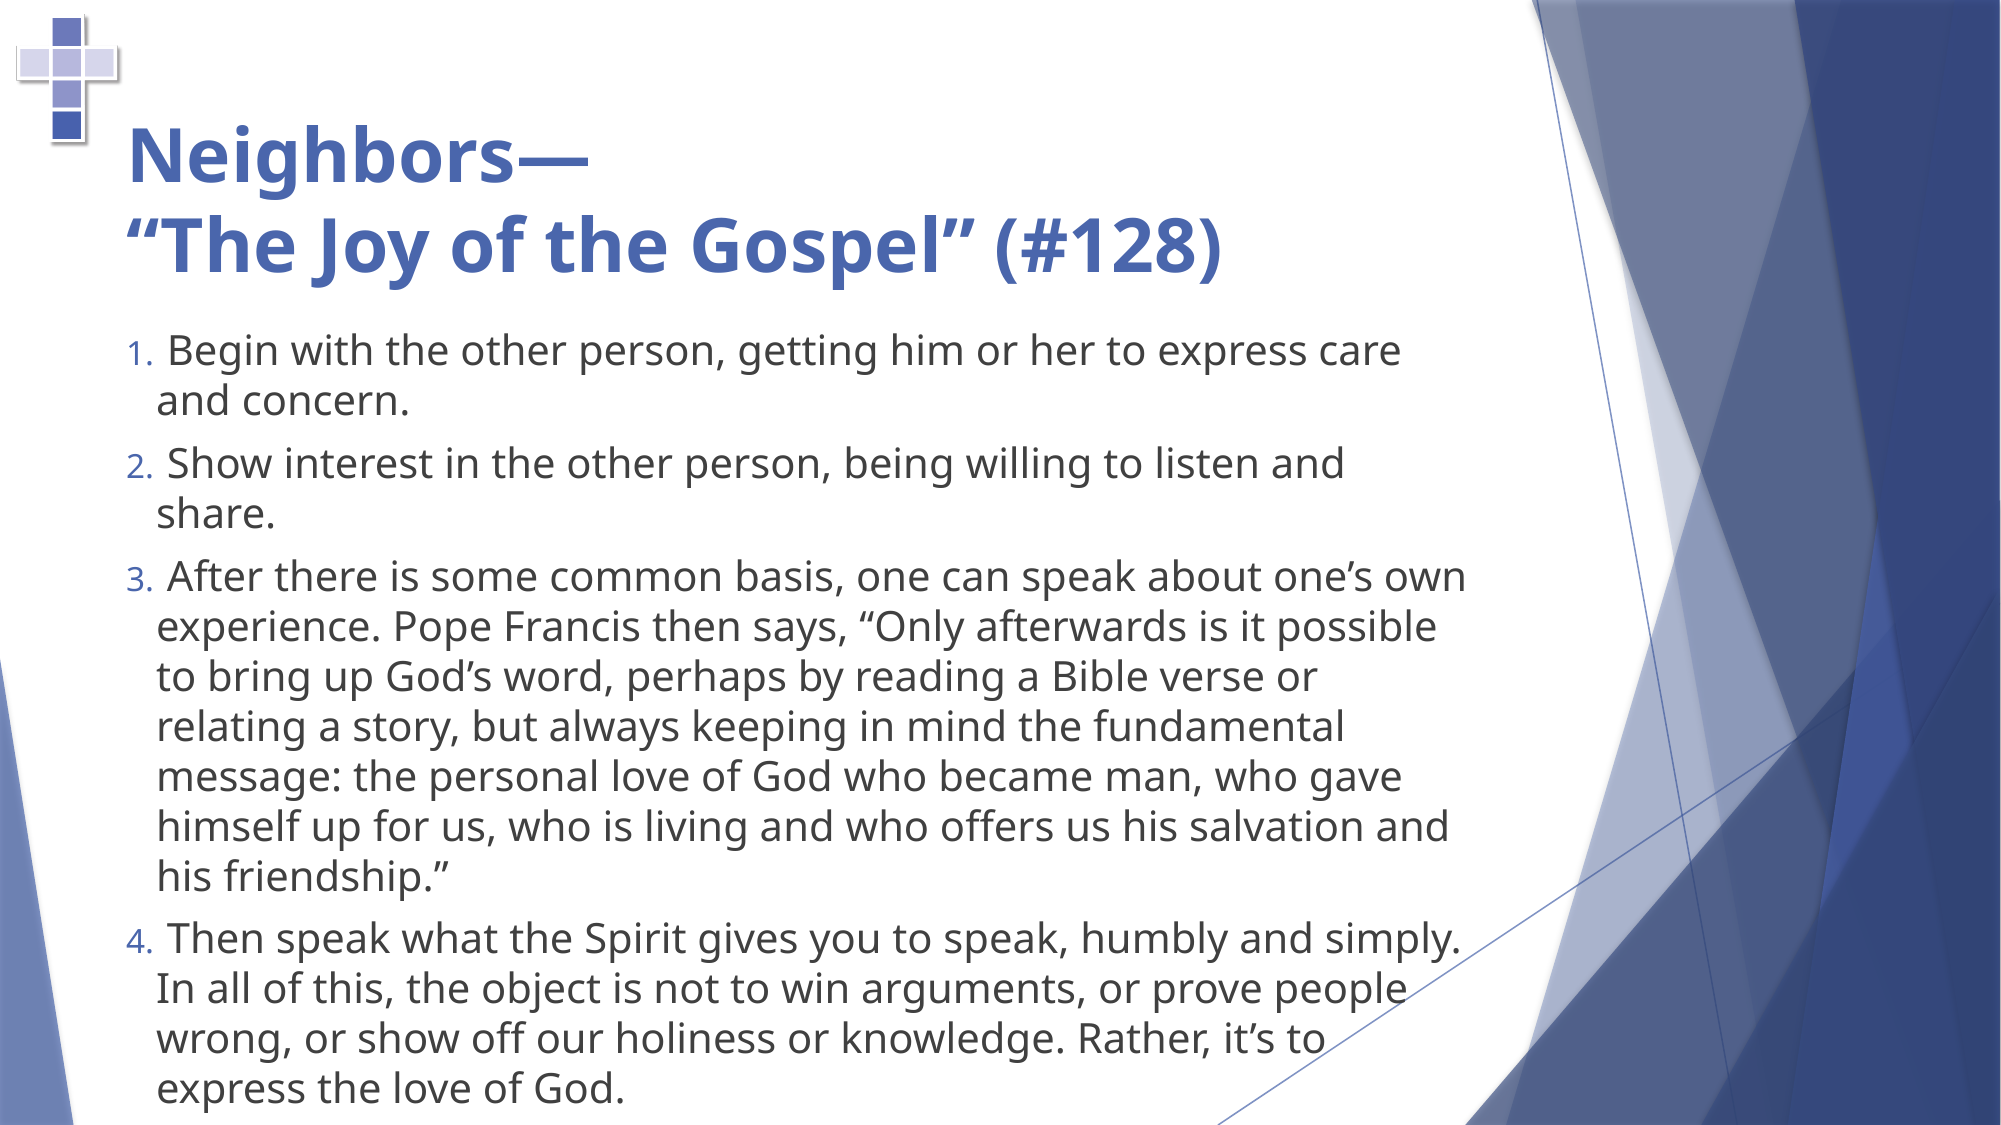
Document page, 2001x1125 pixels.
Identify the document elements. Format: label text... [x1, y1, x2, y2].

title Neighbors— “The Joy of the Gospel” (#128) [111, 99, 1522, 317]
picture [0, 0, 155, 182]
list Begin with the other person, getting him or her to express care and concern. Show interest in the other person, being willing to listen and share. After there is some common basis, one can speak about one’s own experience. Pope Francis then says, “Only afterwards is it possible to bring up God’s word, perhaps by reading a Bible verse or relating a story, but always keeping in mind the fundamental message: the personal love of God who became man, who gave himself up for us, who is living and who offers us his salvation and his friendship.” Then speak what the Spirit gives you to speak, humbly and simply. In all of this, the object is not to win arguments, or prove people wrong, or show off our holiness or knowledge. Rather, it’s to express the love of God. If appropriate, one might then offer to pray with a person. [111, 316, 1491, 1125]
